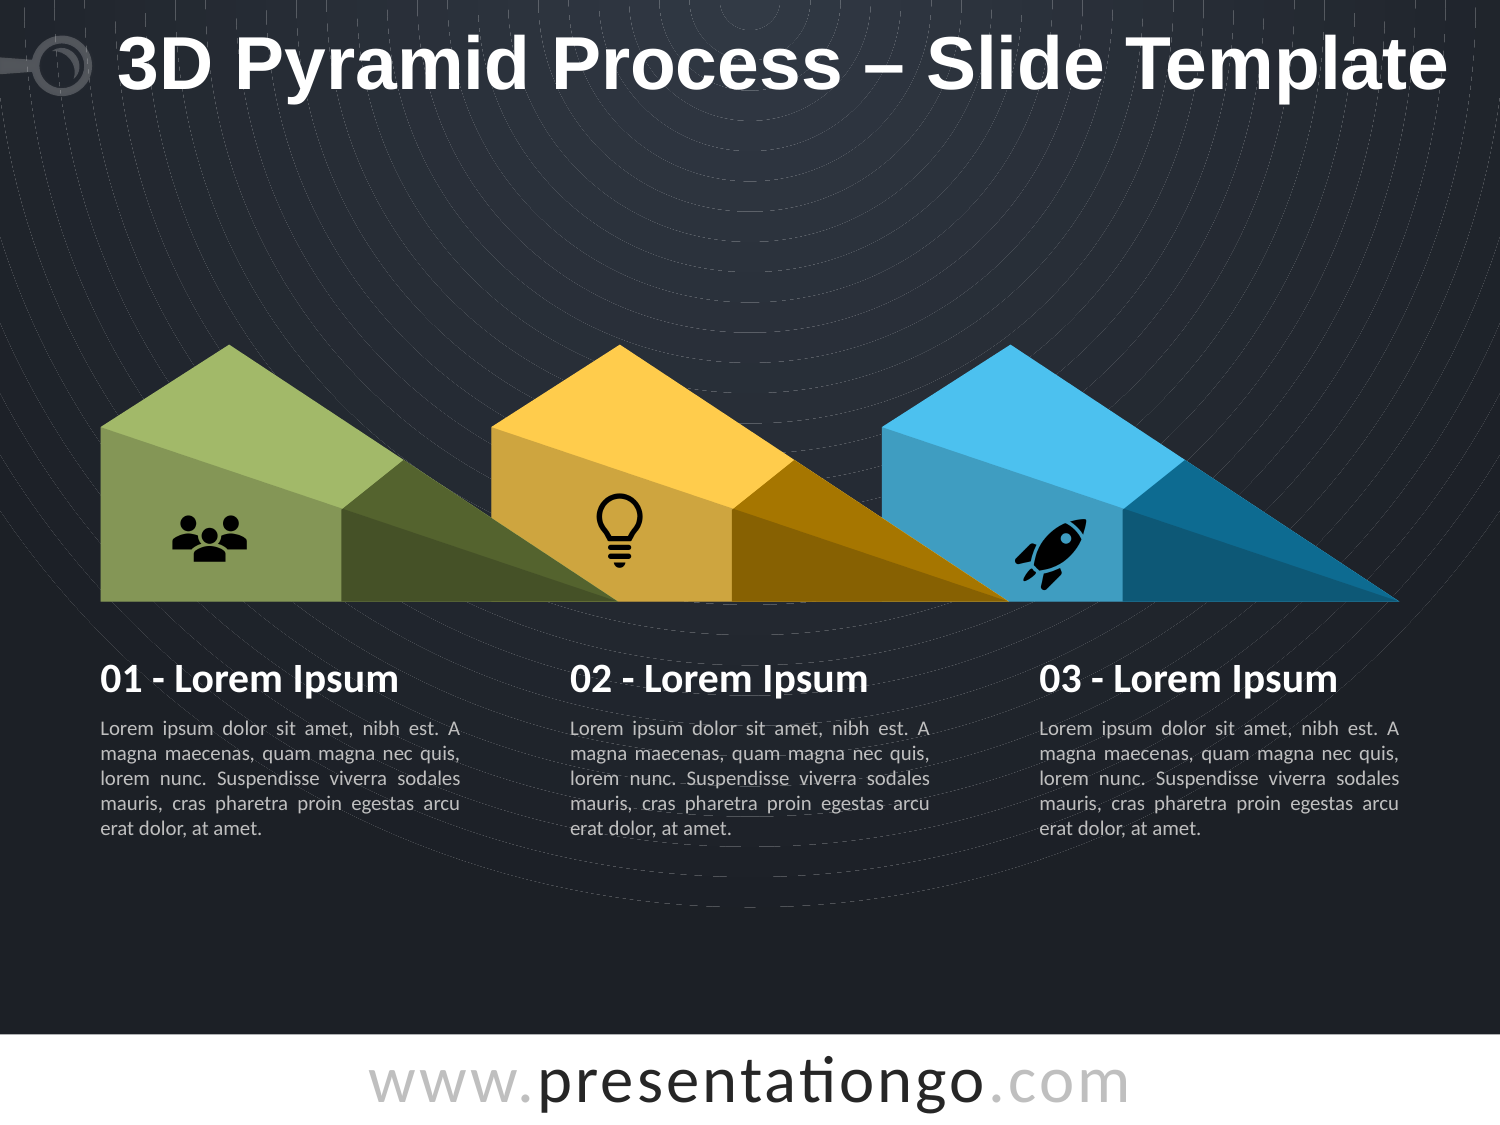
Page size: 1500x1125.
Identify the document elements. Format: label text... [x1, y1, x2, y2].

picture [167, 496, 252, 581]
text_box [569, 642, 930, 849]
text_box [619, 344, 1009, 602]
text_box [1009, 344, 1400, 602]
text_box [100, 344, 619, 602]
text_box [100, 642, 461, 849]
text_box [1039, 642, 1400, 849]
picture [1008, 512, 1093, 597]
picture [577, 488, 662, 573]
title 3D Pyramid Process – Slide Template [103, 17, 1500, 139]
